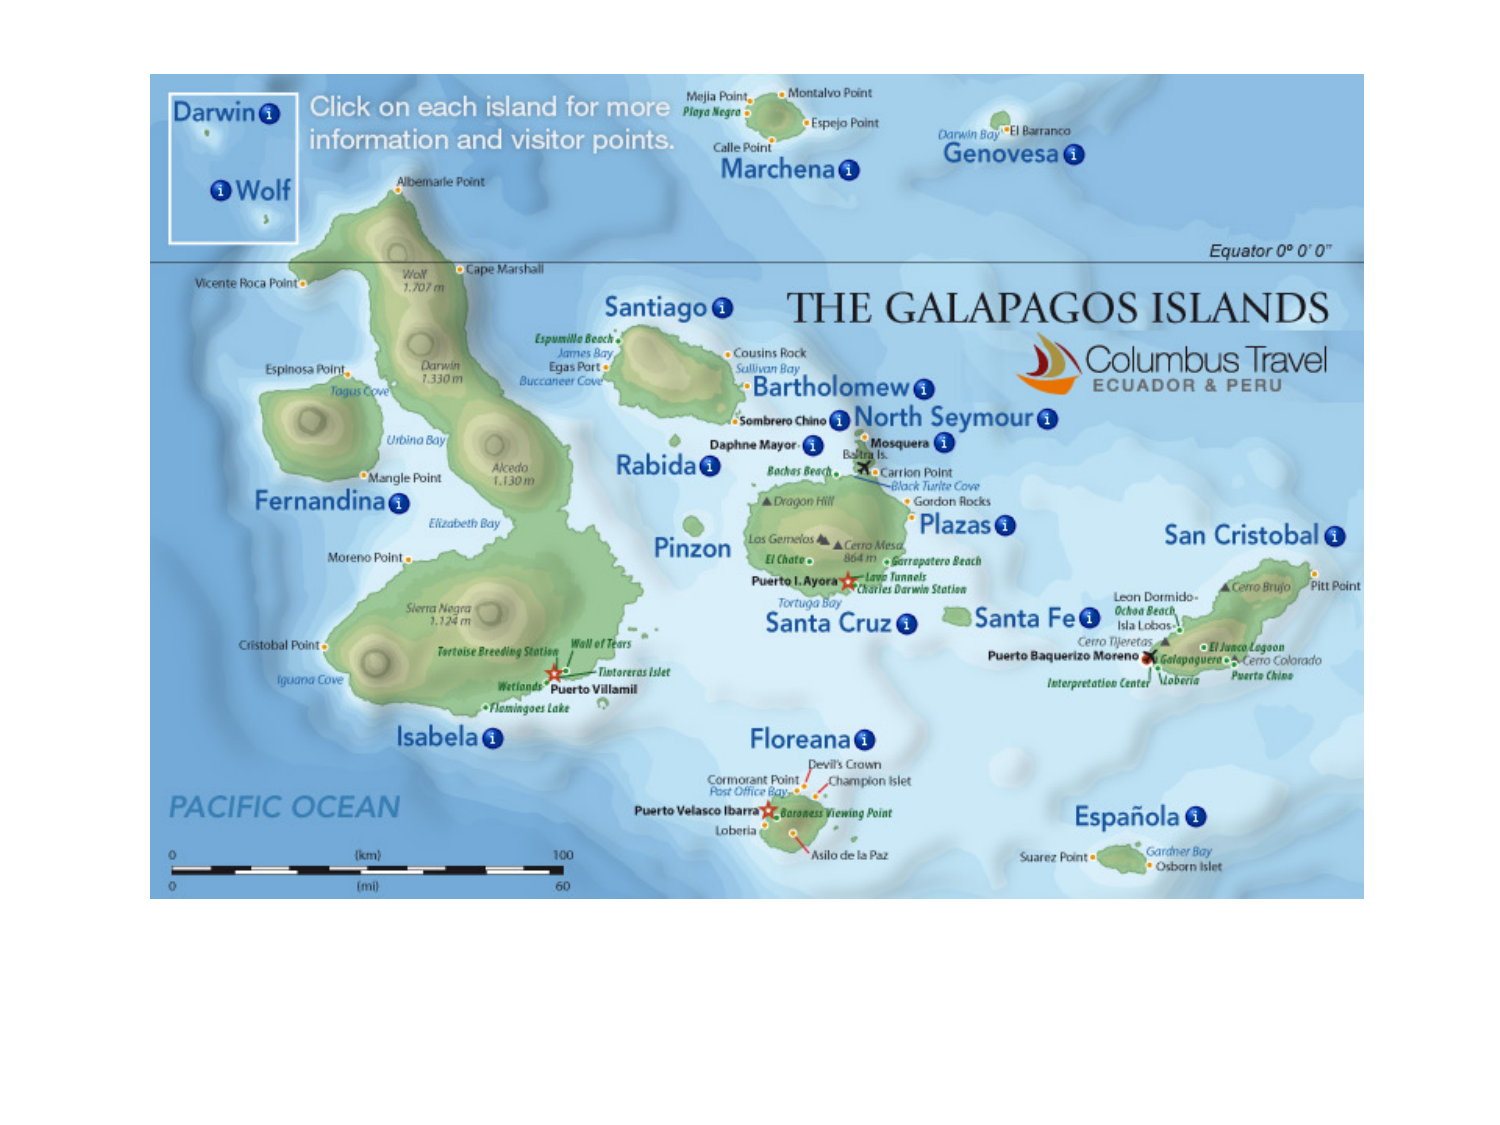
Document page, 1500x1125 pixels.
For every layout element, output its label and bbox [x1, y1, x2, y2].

picture [149, 74, 1365, 899]
